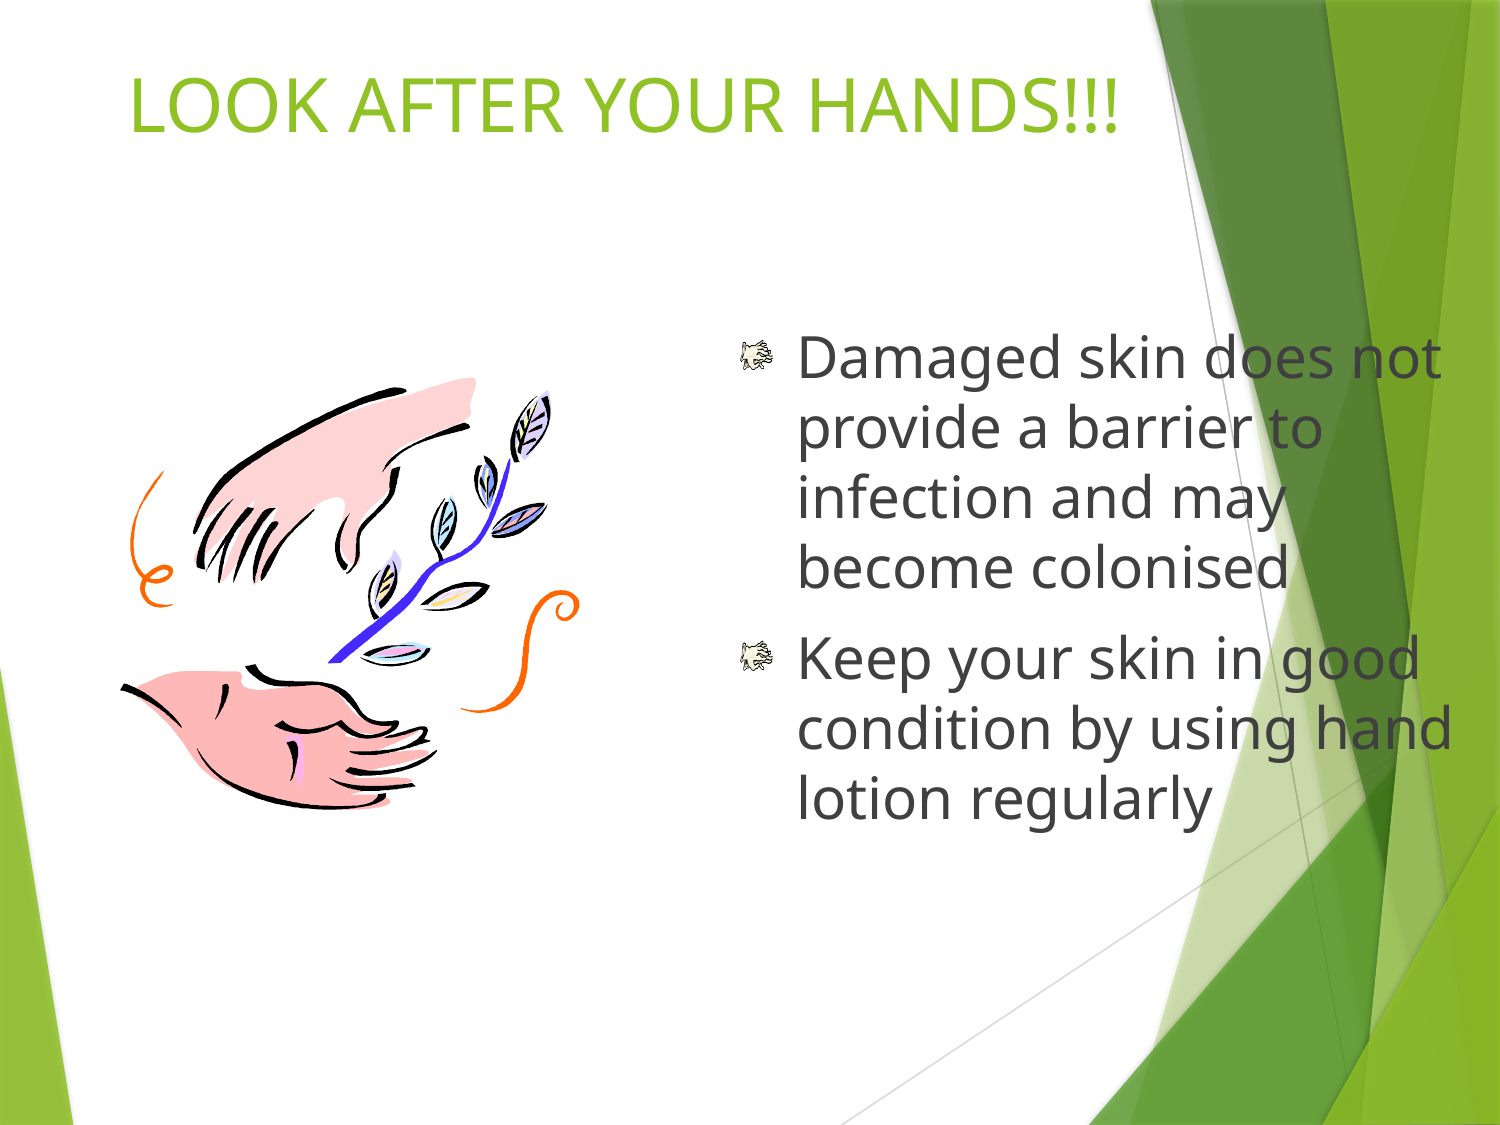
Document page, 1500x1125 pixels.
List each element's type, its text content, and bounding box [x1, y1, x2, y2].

title LOOK AFTER YOUR HANDS!!! [112, 49, 1388, 290]
list Damaged skin does not provide a barrier to infection and may become colonised Keep your skin in good condition by using hand lotion regularly [725, 312, 1500, 1050]
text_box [111, 370, 588, 818]
